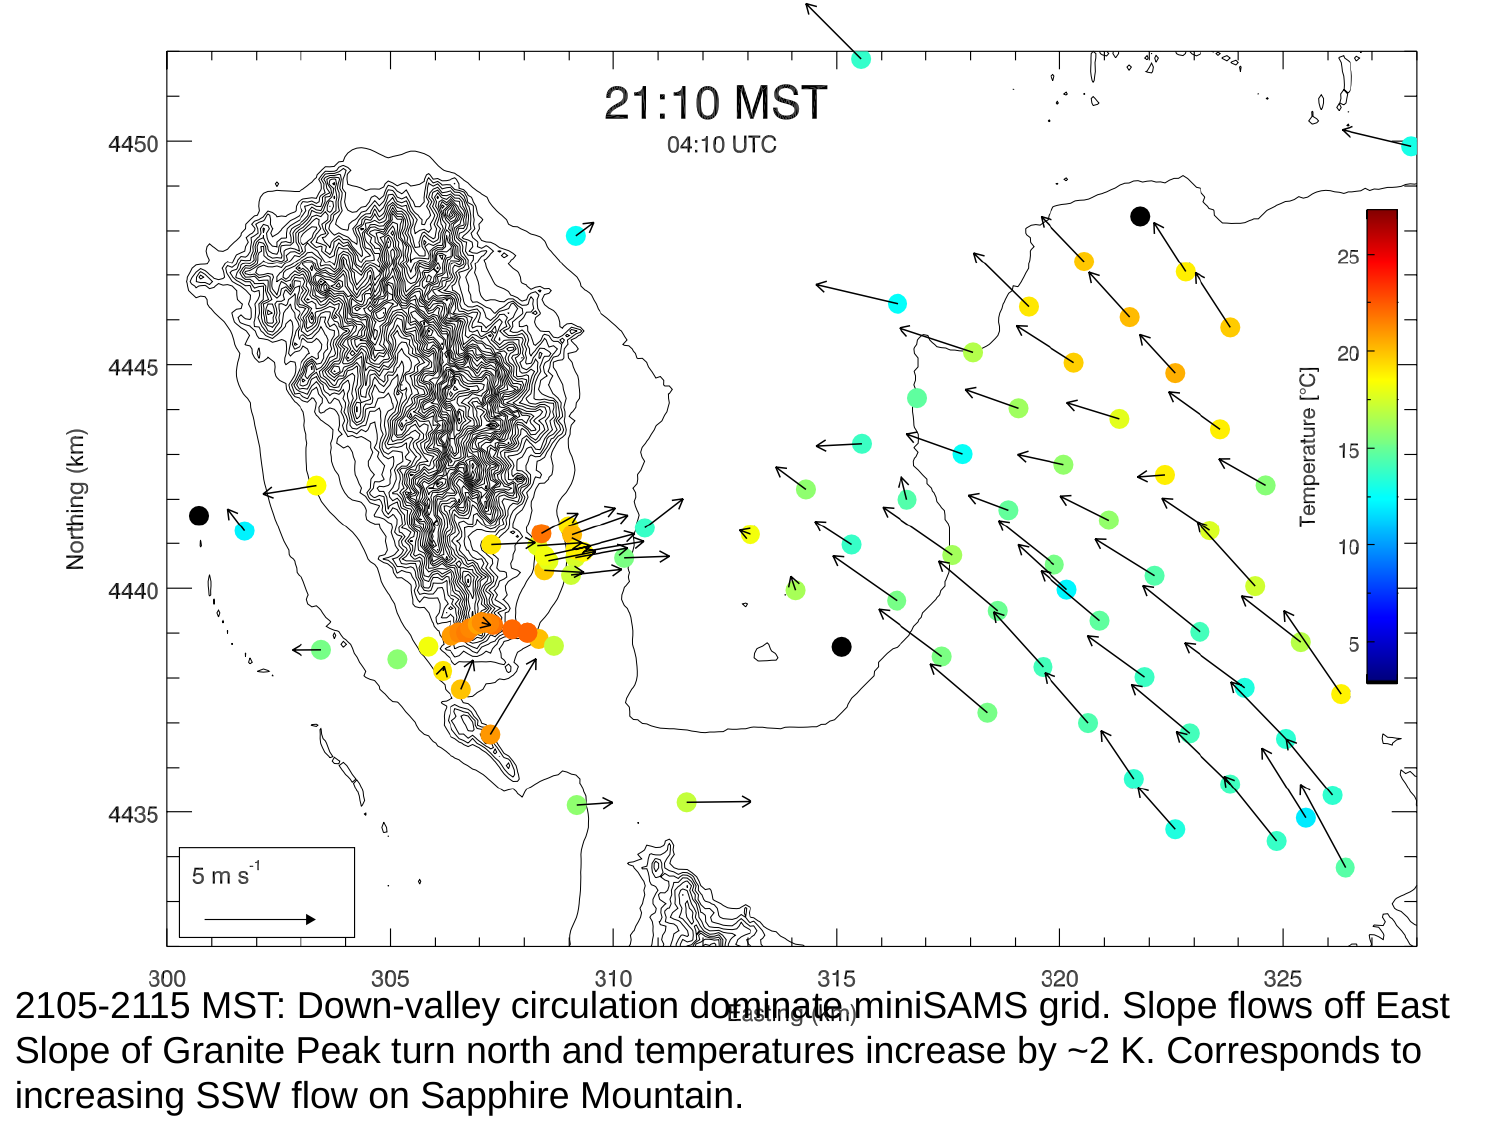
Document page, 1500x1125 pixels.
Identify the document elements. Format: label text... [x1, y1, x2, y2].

picture [0, 0, 1500, 1051]
text_box 2105-2115 MST: Down-valley circulation dominate miniSAMS grid. Slope flows off East Slope of Granite Peak turn north and temperatures increase by ~2 K. Corresponds to increasing SSW flow on Sapphire Mountain. [0, 1056, 1500, 1124]
